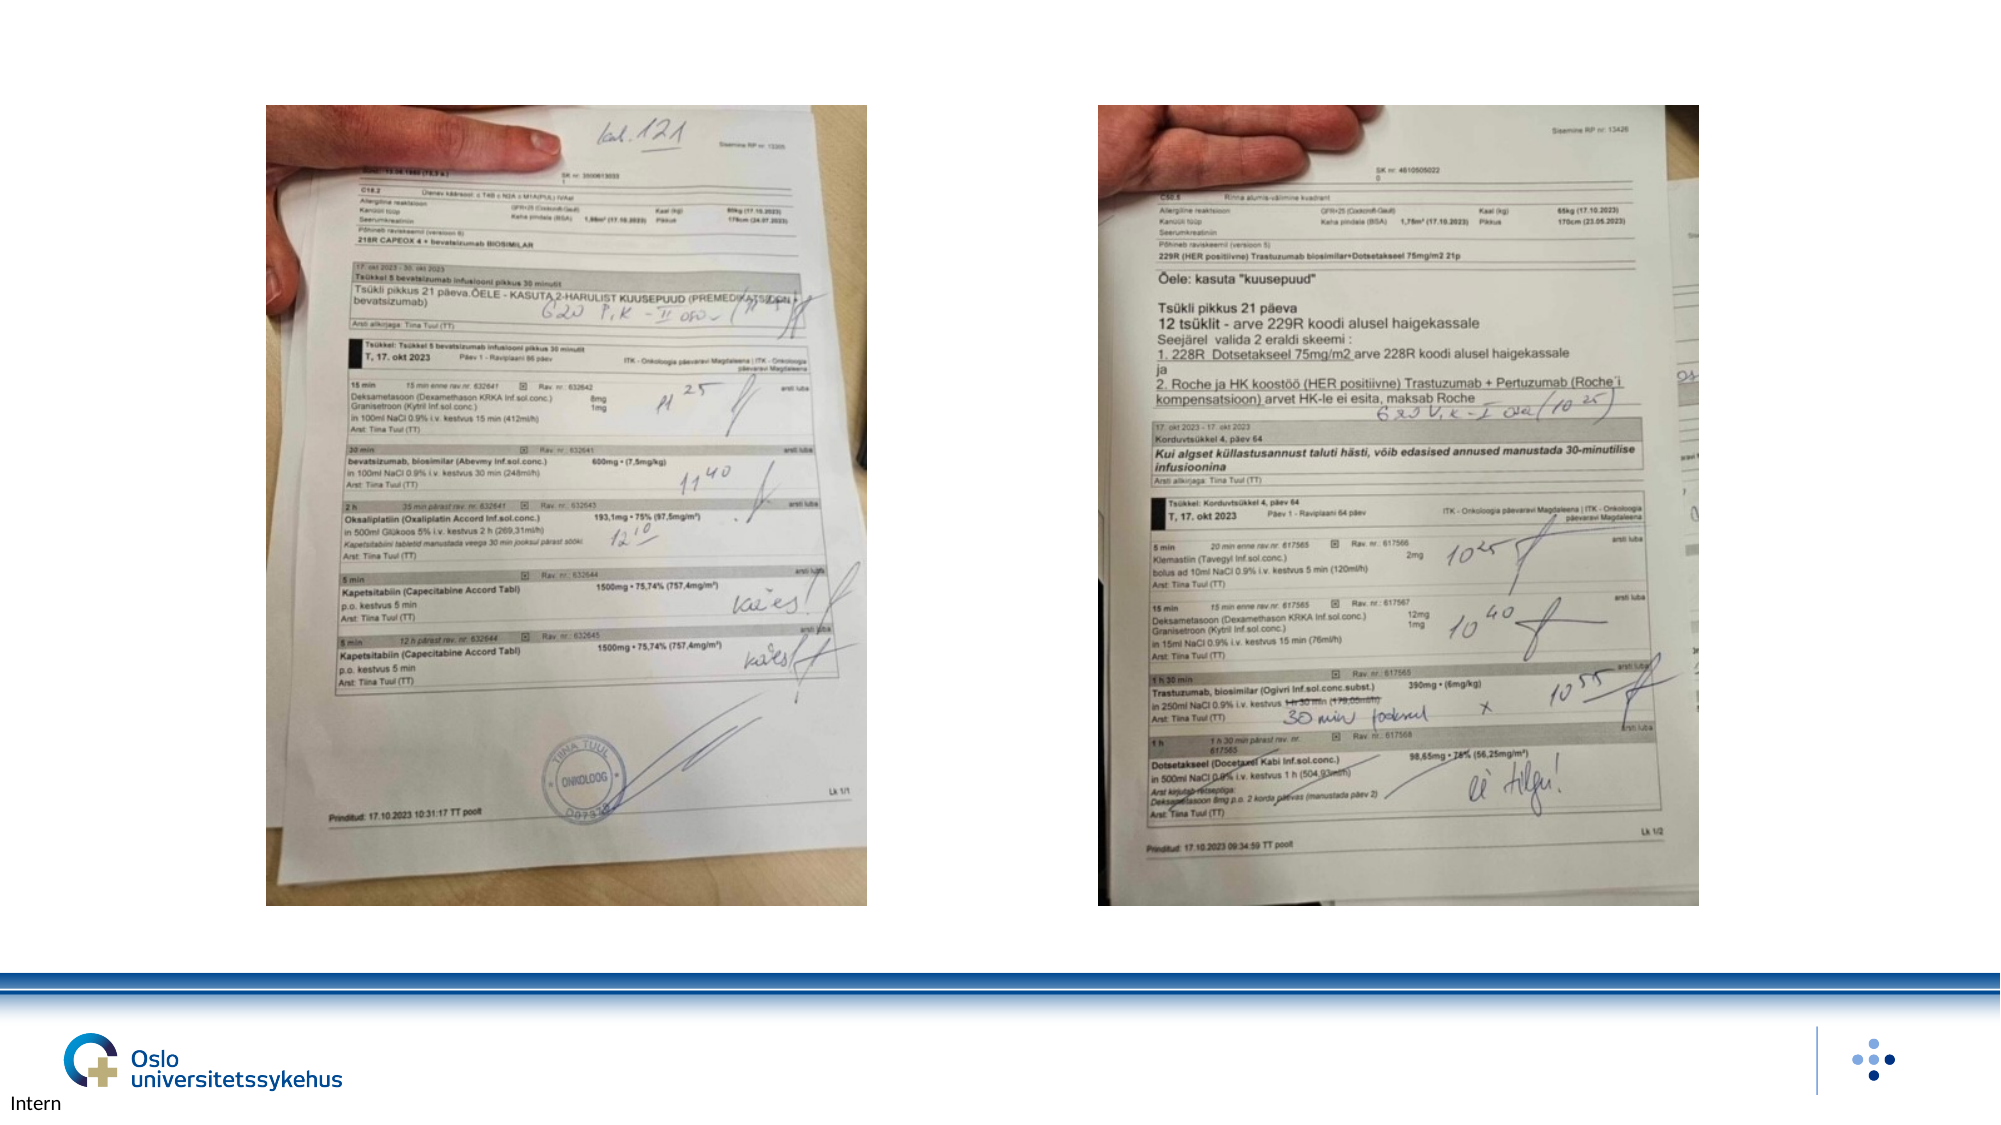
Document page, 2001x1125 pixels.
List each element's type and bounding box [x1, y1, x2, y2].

list [266, 105, 867, 906]
picture [0, 0, 2001, 1125]
